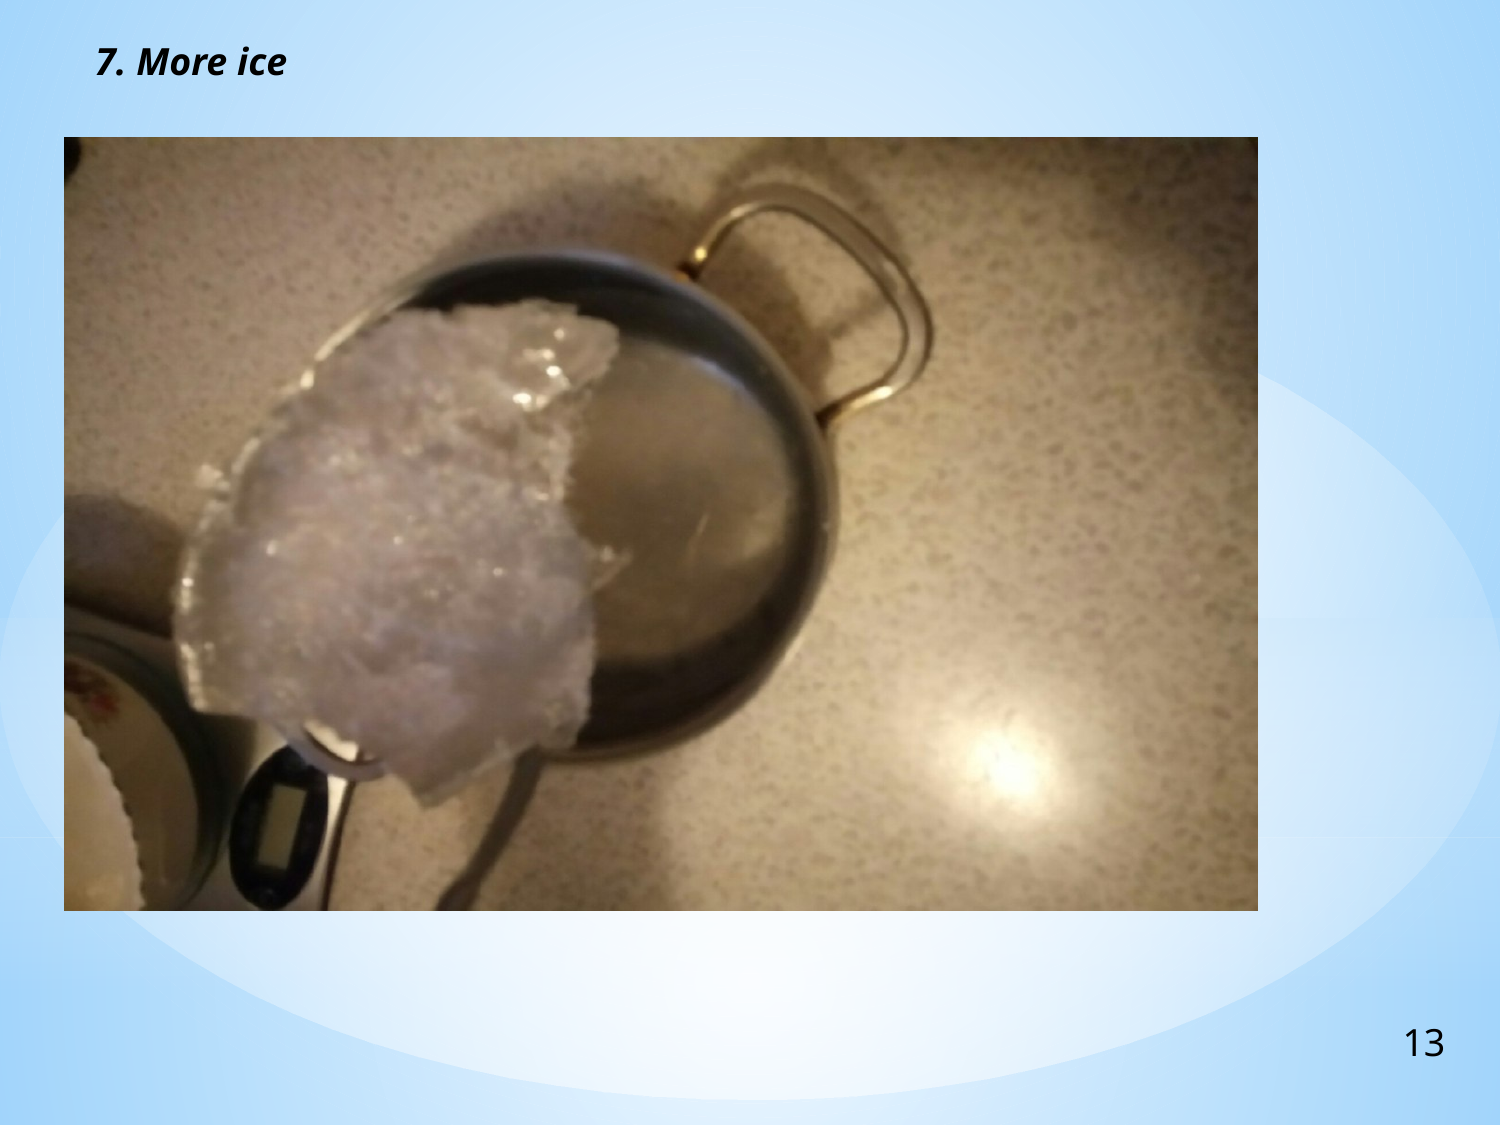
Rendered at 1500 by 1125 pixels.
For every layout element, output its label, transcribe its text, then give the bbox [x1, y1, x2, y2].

text_box 7. More ice [80, 30, 303, 91]
text_box 13 [1387, 1011, 1471, 1072]
picture [64, 136, 1259, 912]
